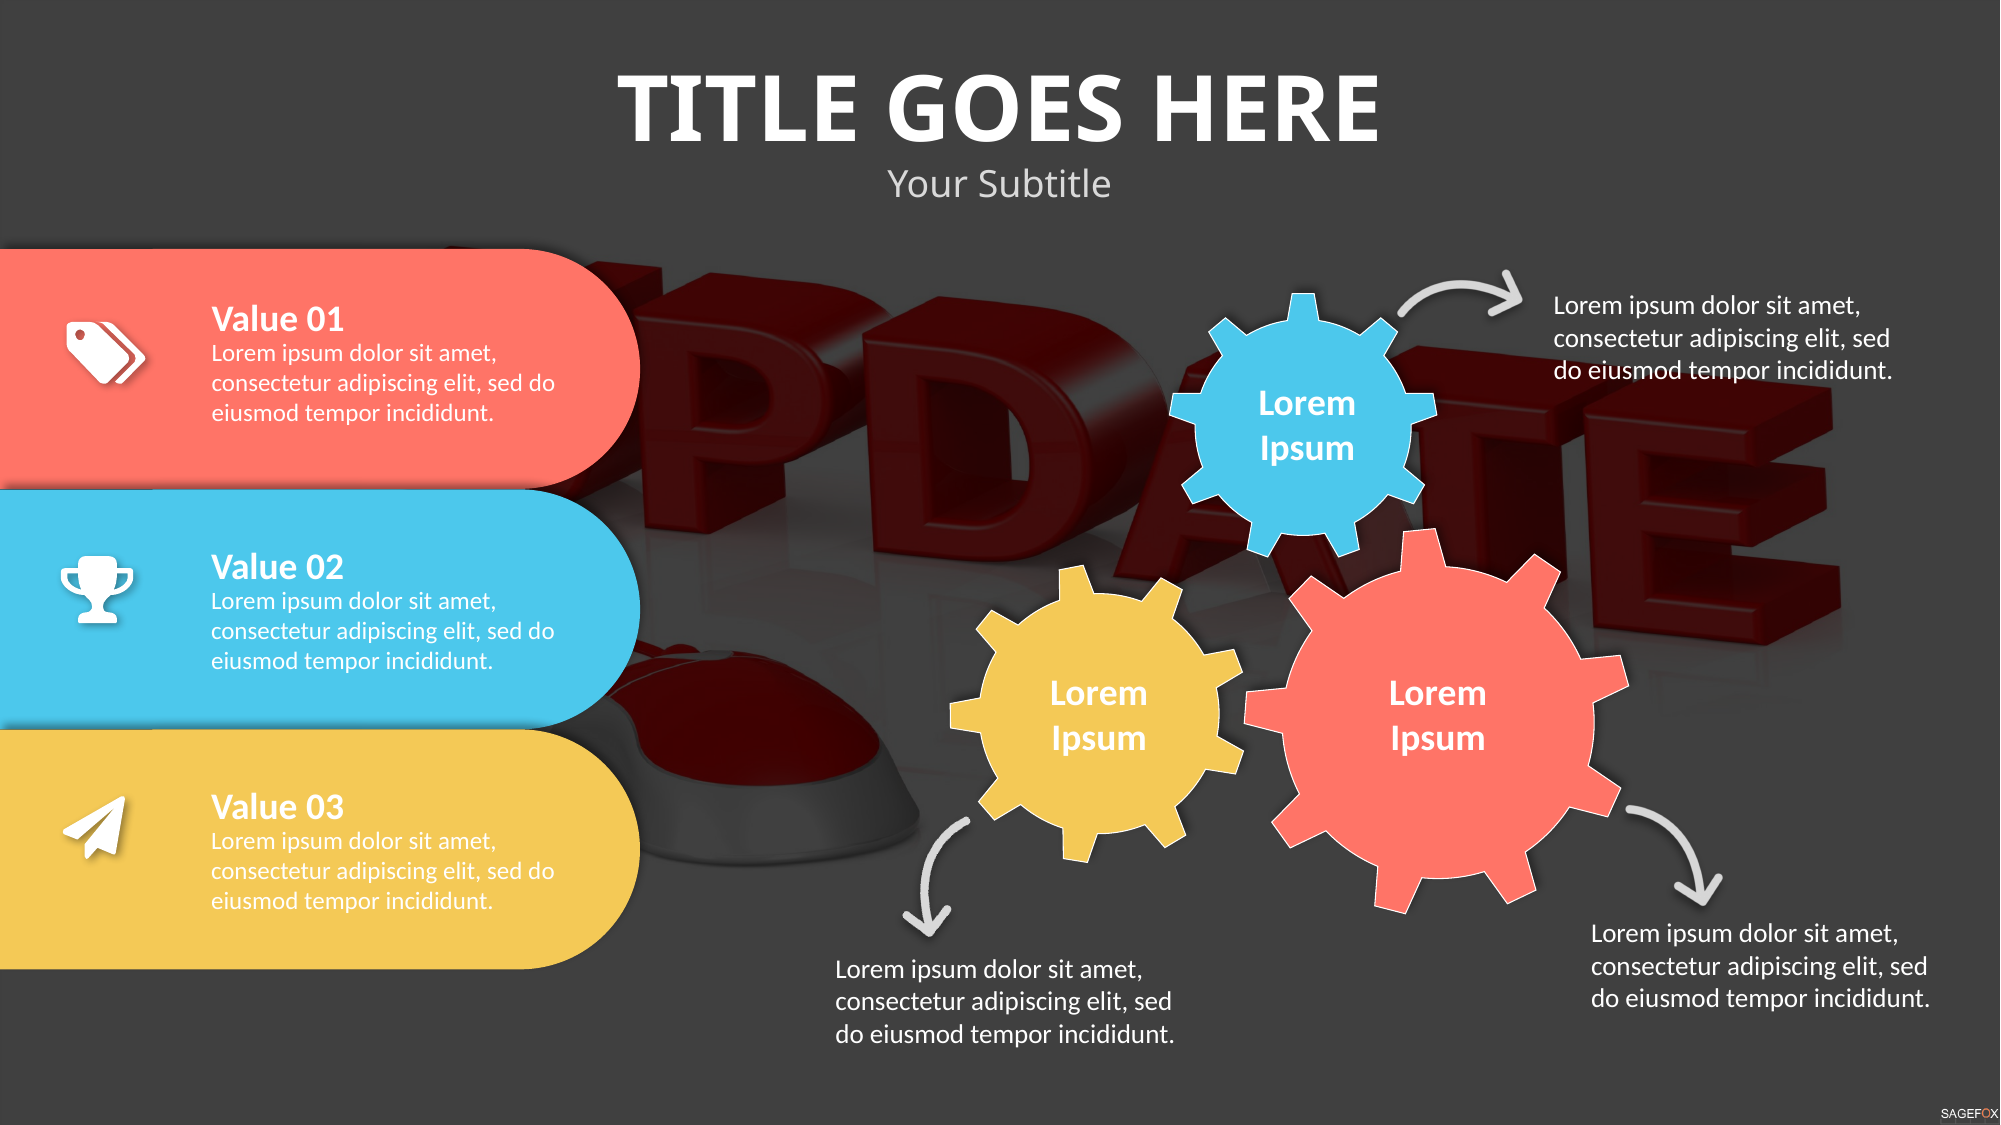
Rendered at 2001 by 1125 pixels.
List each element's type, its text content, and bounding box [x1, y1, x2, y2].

text_box TITLE GOES HERE Your Subtitle [548, 42, 1452, 212]
text_box [60, 556, 134, 624]
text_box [1243, 527, 1634, 918]
text_box Lorem ipsum dolor sit amet, consectetur adipiscing elit, sed do eiusmod tempor incididunt. [1553, 287, 1911, 385]
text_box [949, 563, 1250, 864]
text_box [0, 488, 642, 724]
picture [0, 0, 2001, 1125]
text_box [62, 796, 125, 859]
text_box Lorem ipsum dolor sit amet, consectetur adipiscing elit, sed do eiusmod tempor incididunt. [1591, 915, 1948, 1014]
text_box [1168, 292, 1439, 563]
text_box Lorem ipsum dolor sit amet, consectetur adipiscing elit, sed do eiusmod tempor incididunt. [835, 951, 1192, 1049]
text_box [0, 247, 642, 483]
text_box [211, 782, 568, 916]
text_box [211, 542, 568, 676]
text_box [211, 293, 569, 427]
text_box [0, 728, 642, 971]
text_box [66, 321, 146, 384]
